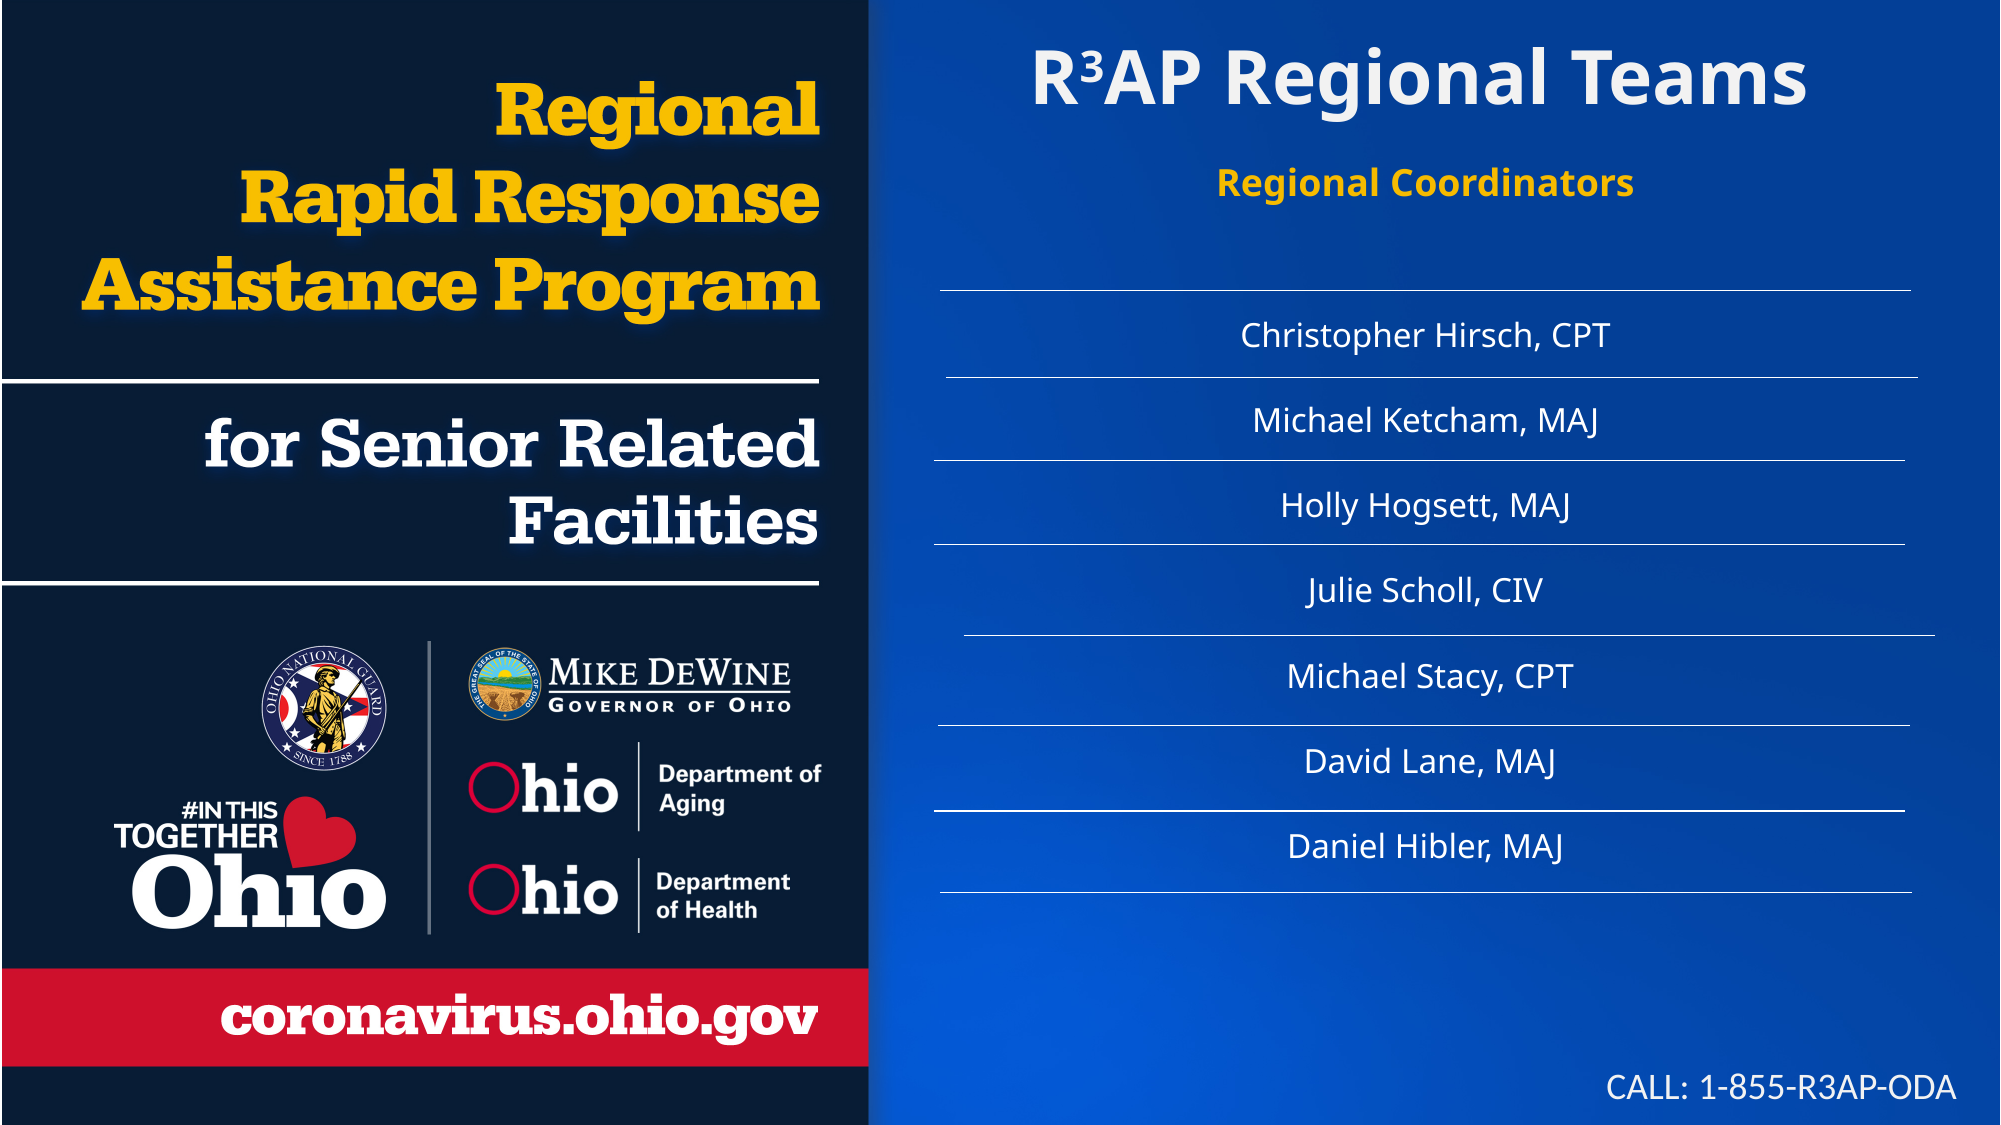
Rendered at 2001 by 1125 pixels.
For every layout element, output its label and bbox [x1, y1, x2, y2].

list [2, 0, 2000, 1125]
